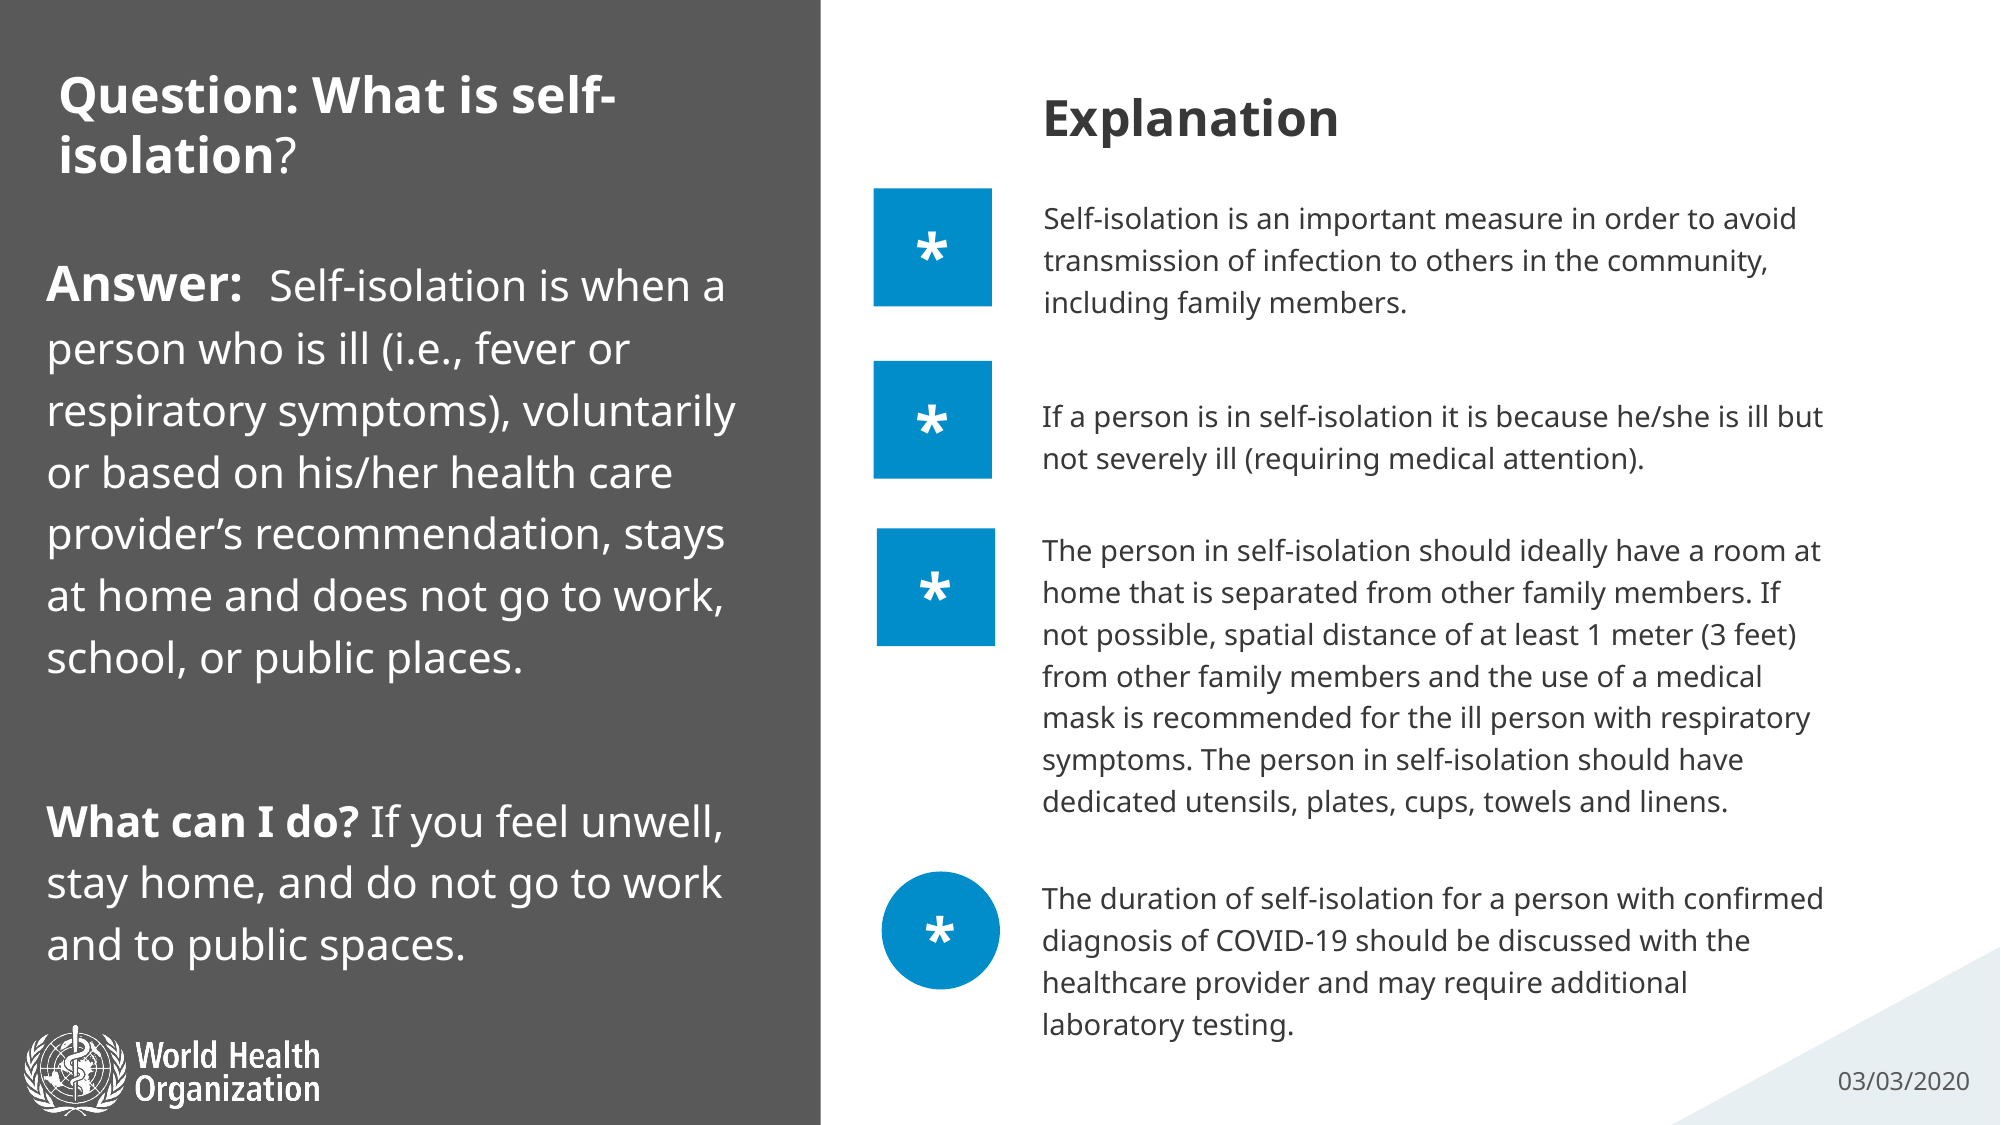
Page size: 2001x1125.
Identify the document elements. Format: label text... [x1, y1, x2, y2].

list * [873, 360, 992, 479]
list * [873, 188, 992, 307]
list If a person is in self-isolation it is because he/she is ill but not severely ill (requiring medical attention). [1042, 374, 1835, 493]
list Answer: Self-isolation is when a person who is ill (i.e., fever or respiratory symptoms), voluntarily or based on his/her health care provider’s recommendation, stays at home and does not go to work, school, or public places. What can I do? If you feel unwell, stay home, and do not go to work and to public spaces. [46, 240, 776, 975]
list The person in self-isolation should ideally have a room at home that is separated from other family members. If not possible, spatial distance of at least 1 meter (3 feet) from other family members and the use of a medical mask is recommended for the ill person with respiratory symptoms. The person in self-isolation should have dedicated utensils, plates, cups, towels and linens. [1042, 575, 1835, 832]
text_box The duration of self-isolation for a person with confirmed diagnosis of COVID-19 should be discussed with the healthcare provider and may require additional laboratory testing. [1041, 898, 1835, 1017]
list Self-isolation is an important measure in order to avoid transmission of infection to others in the community, including family members. [1043, 197, 1836, 316]
list * [876, 528, 996, 647]
title Question: What is self-isolation? [58, 63, 764, 185]
text_box * [881, 871, 1000, 990]
list Explanation [1042, 51, 1835, 170]
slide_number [1671, 946, 2000, 1125]
picture [24, 1025, 319, 1116]
